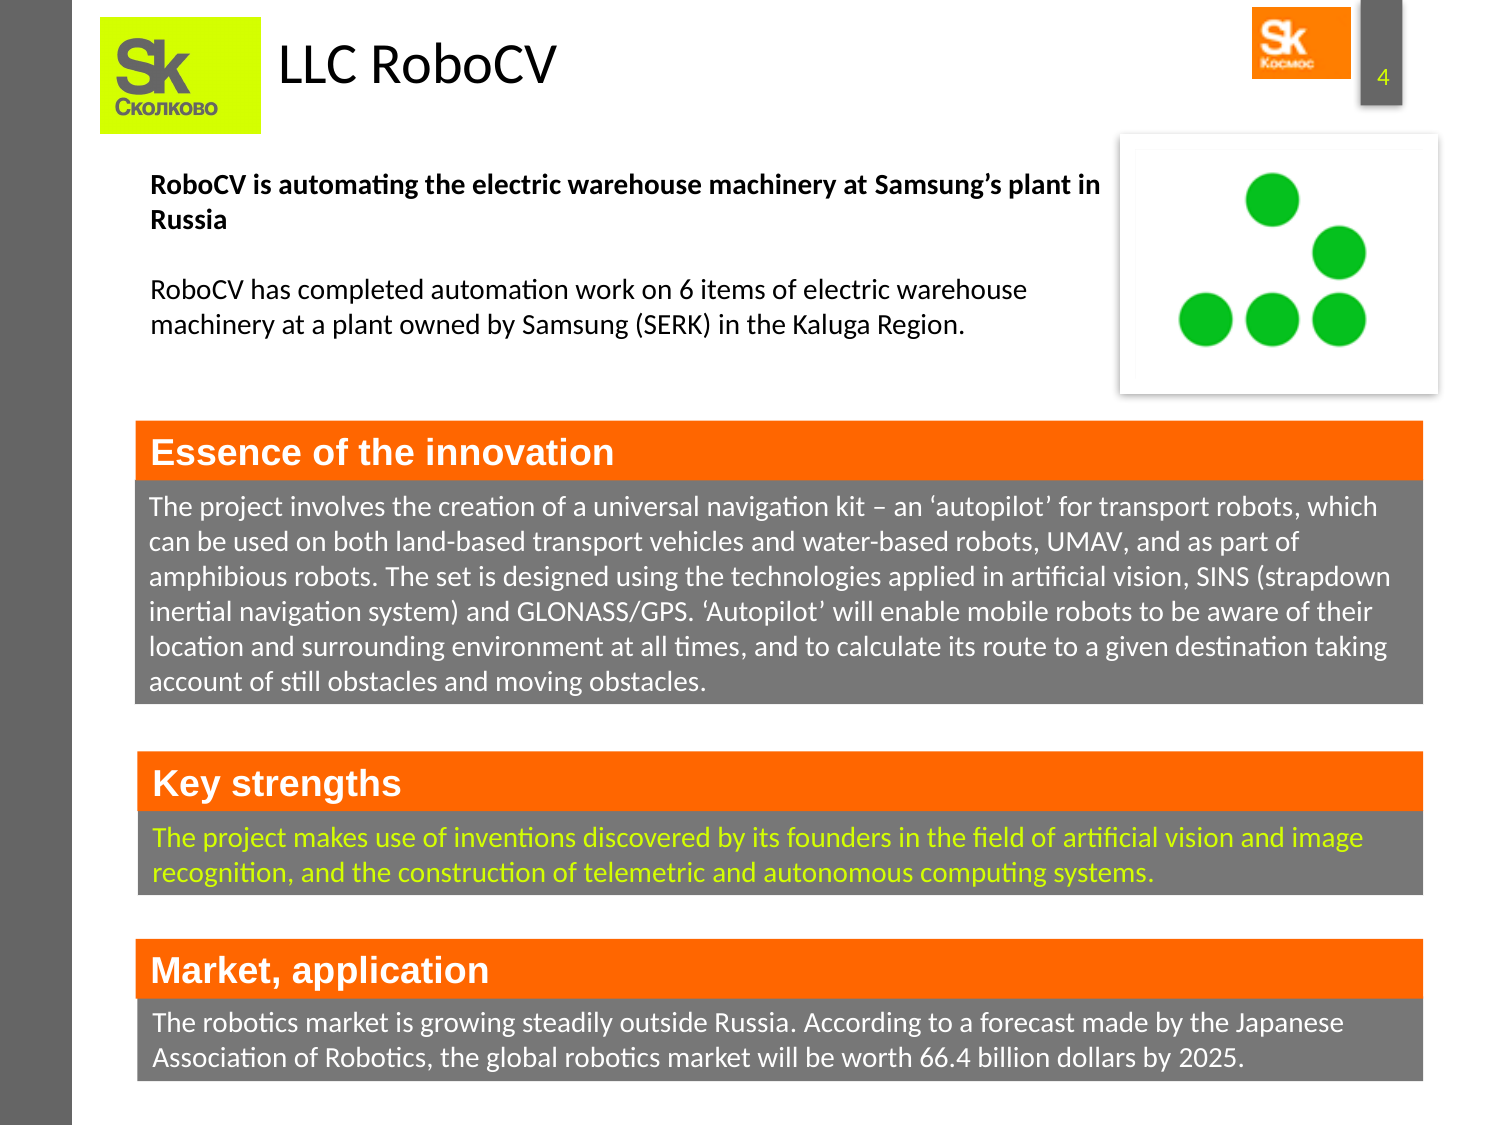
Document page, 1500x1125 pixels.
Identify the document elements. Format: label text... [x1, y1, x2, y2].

text_box Key strengths [137, 751, 1424, 812]
text_box Essence of the innovation [135, 420, 1424, 481]
text_box The robotics market is growing steadily outside Russia. According to a forecast made by the Japanese Association of Robotics, the global robotics market will be worth 66.4 billion dollars by 2025. [137, 999, 1424, 1082]
picture [100, 17, 261, 134]
text_box Market, application [135, 938, 1424, 999]
picture [1134, 148, 1424, 380]
text_box RoboCV is automating the electric warehouse machinery at Samsung’s plant in Russia RoboCV has completed automation work on 6 items of electric warehouse machinery at a plant owned by Samsung (SERK) in the Kaluga Region. [135, 158, 1114, 348]
title LLC RoboCV [263, 17, 1329, 134]
text_box The project involves the creation of a universal navigation kit – an ‘autopilot’ for transport robots, which can be used on both land-based transport vehicles and water-based robots, UMAV, and as part of amphibious robots. The set is designed using the technologies applied in artificial vision, SINS (strapdown inertial navigation system) and GLONASS/GPS. ‘Autopilot’ will enable mobile robots to be aware of their location and surrounding environment at all times, and to calculate its route to a given destination taking account of still obstacles and moving obstacles. [134, 479, 1424, 705]
picture [1251, 6, 1352, 79]
text_box The project makes use of inventions discovered by its founders in the field of artificial vision and image recognition, and the construction of telemetric and autonomous computing systems. [137, 812, 1424, 896]
picture [0, 0, 72, 1125]
